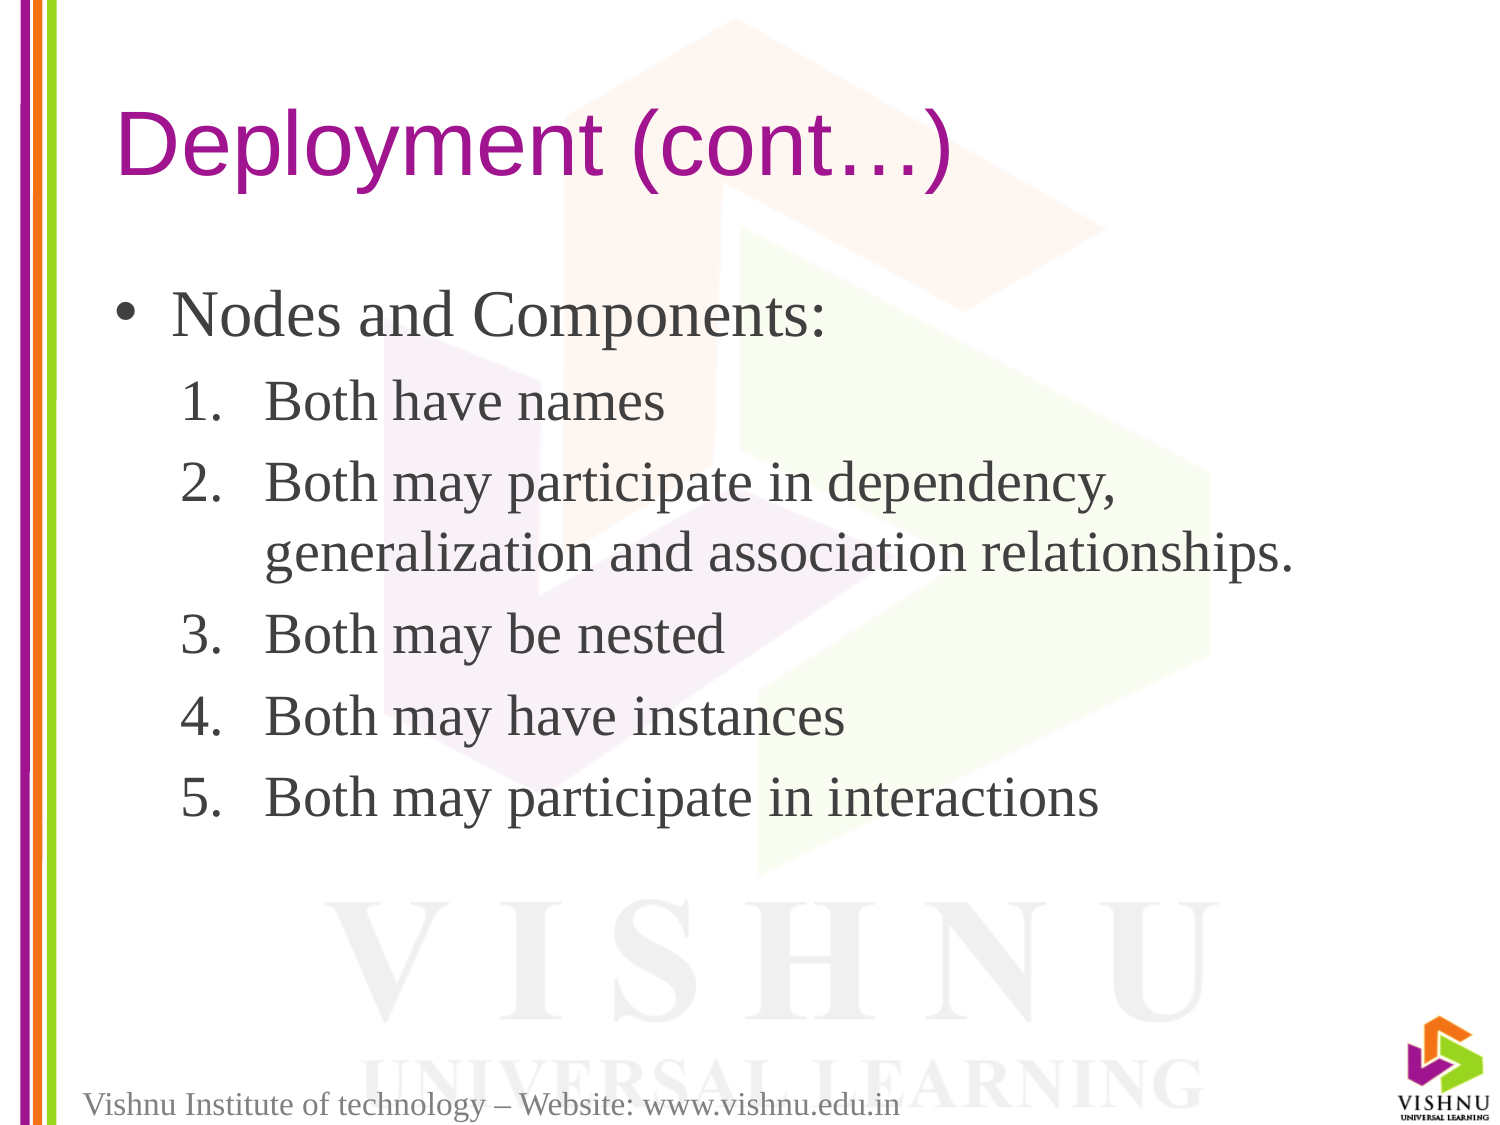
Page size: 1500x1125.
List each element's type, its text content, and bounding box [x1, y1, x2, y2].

title Deployment (cont…) [99, 45, 1425, 233]
picture [1387, 1012, 1500, 1125]
list Nodes and Components: Both have names Both may participate in dependency, generalization and association relationships. Both may be nested Both may have instances Both may participate in interactions [99, 262, 1425, 1005]
